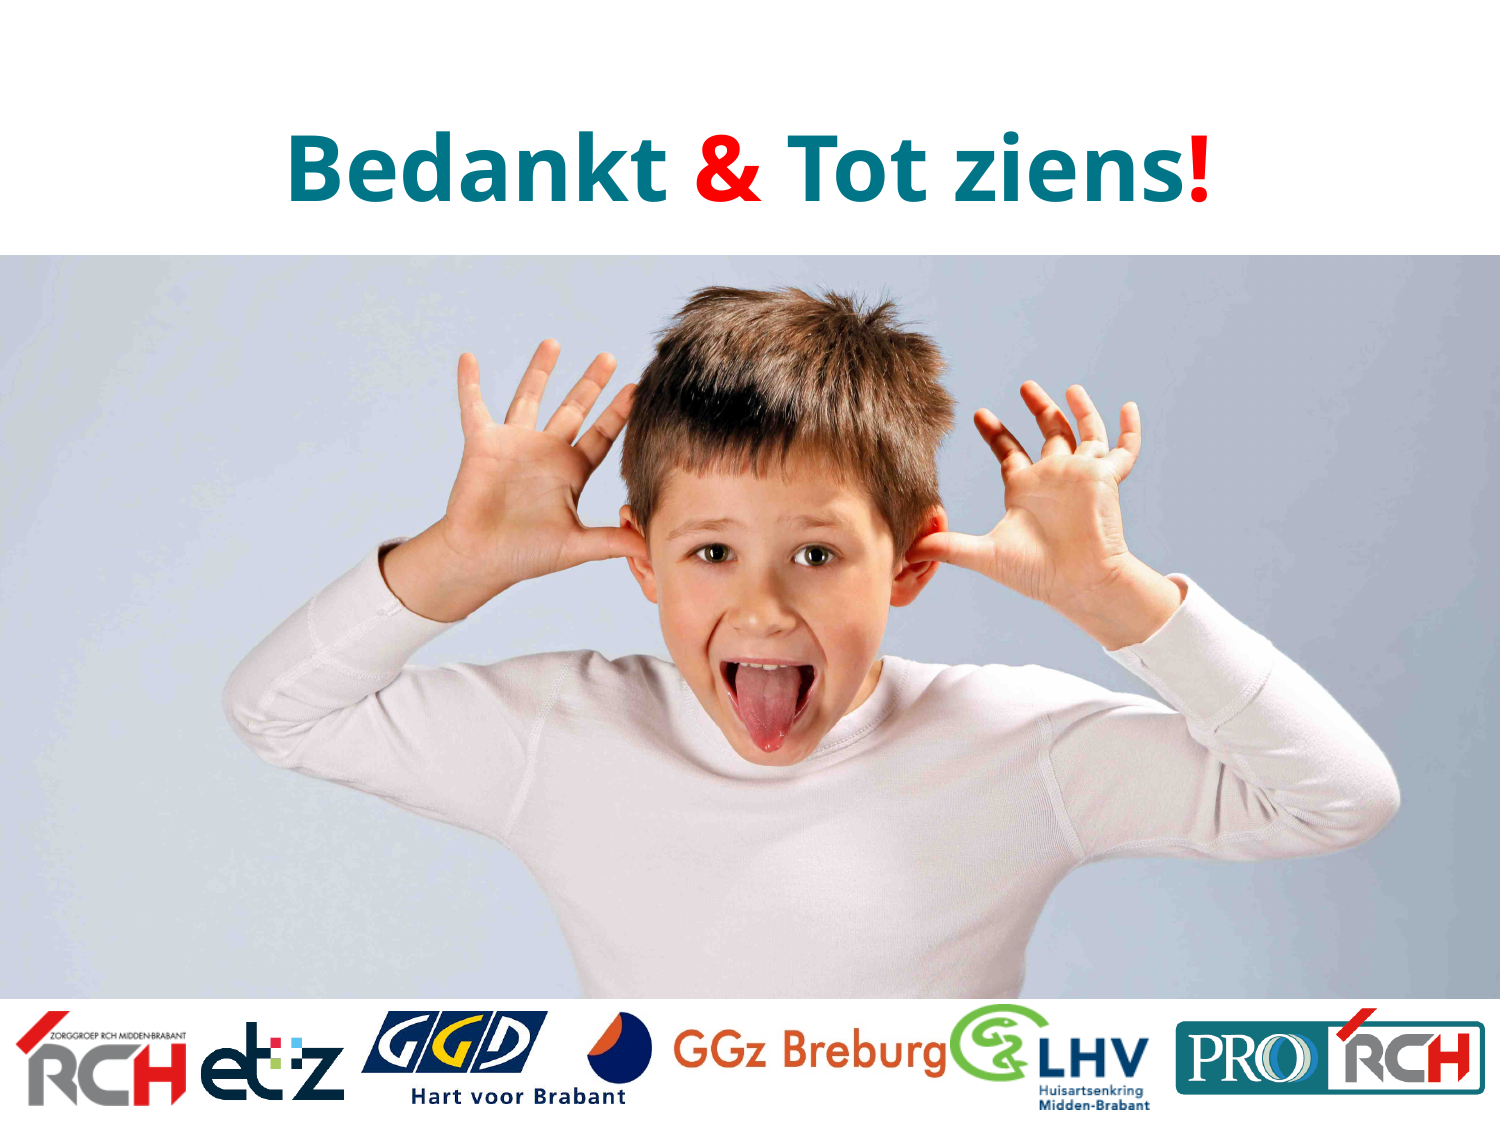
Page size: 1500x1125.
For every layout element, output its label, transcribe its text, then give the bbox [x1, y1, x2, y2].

picture [0, 1010, 186, 1106]
picture [360, 1010, 947, 1104]
picture [950, 1004, 1150, 1110]
text_box Bedankt & Tot ziens! [0, 70, 1496, 253]
picture [0, 255, 1500, 999]
picture [195, 1008, 349, 1115]
picture [1174, 1007, 1485, 1095]
